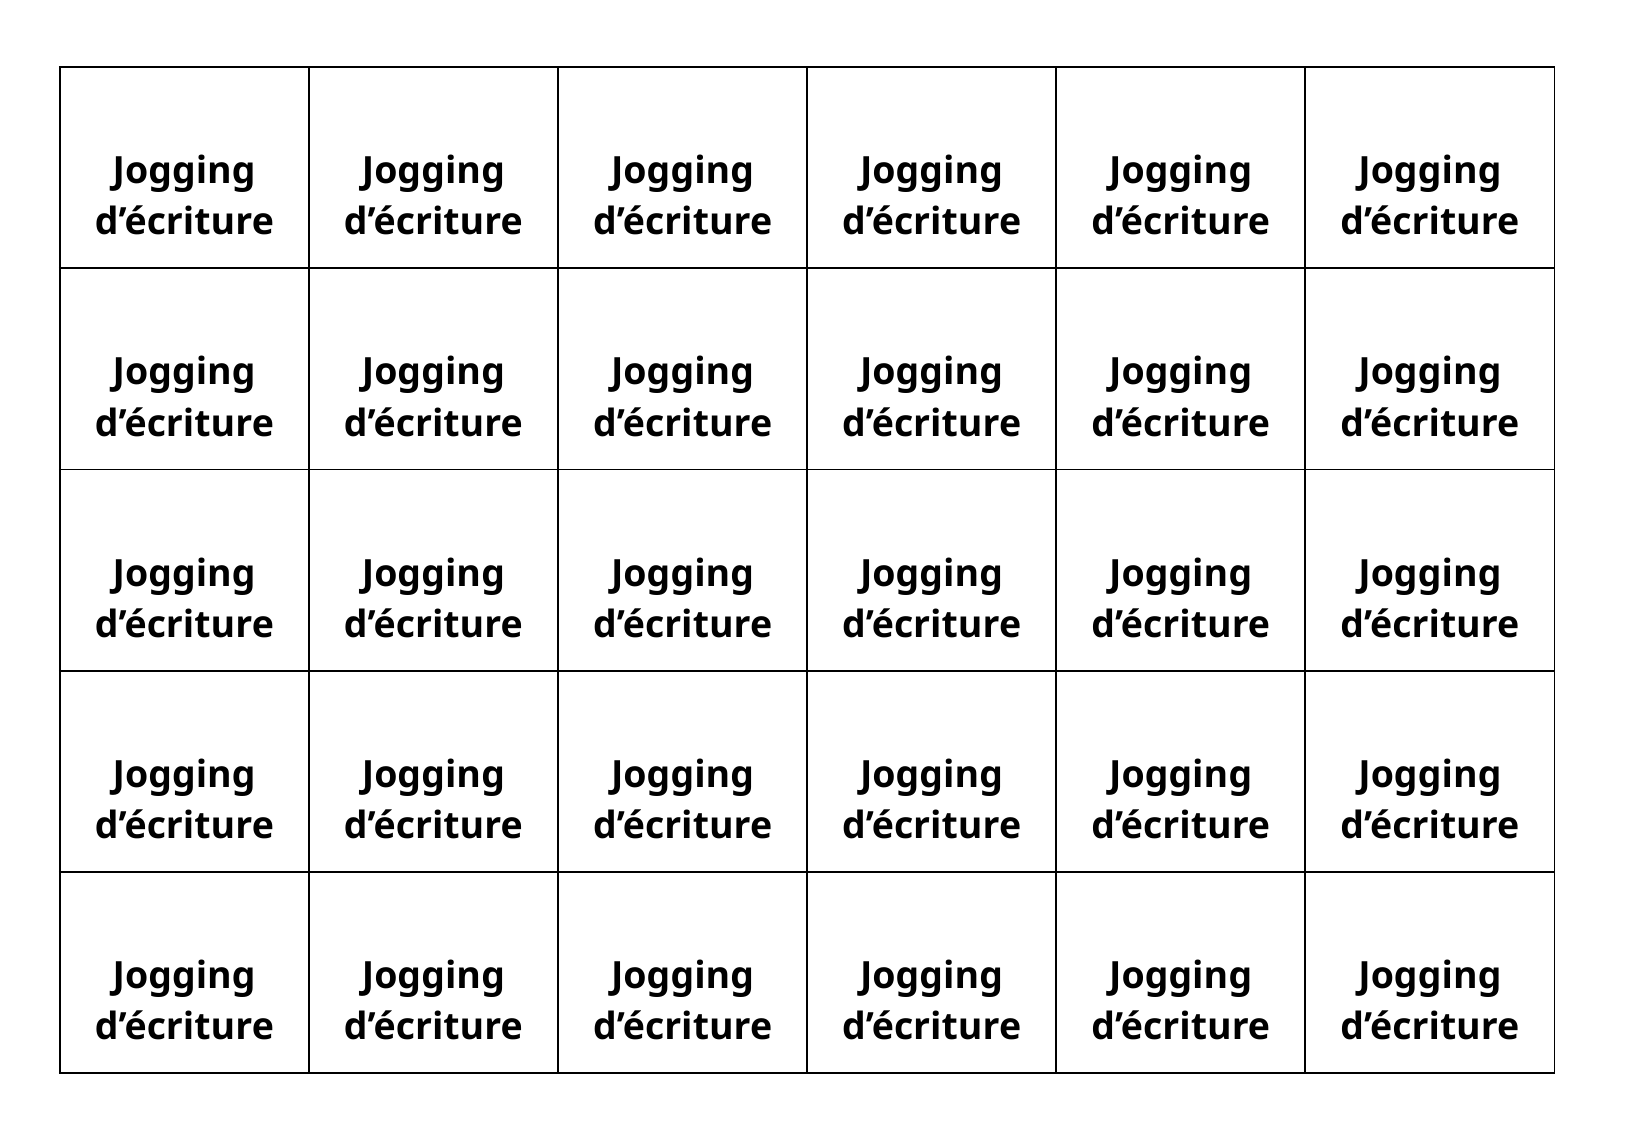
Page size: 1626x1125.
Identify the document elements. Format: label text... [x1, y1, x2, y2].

table_cell Jogging d’écriture [310, 269, 557, 469]
table_cell Jogging d’écriture [310, 470, 557, 670]
table_cell Jogging d’écriture [1306, 470, 1554, 670]
table_cell Jogging d’écriture [310, 672, 557, 871]
table_header Jogging d’écriture [61, 68, 308, 267]
table_cell Jogging d’écriture [559, 470, 806, 670]
table_cell Jogging d’écriture [808, 470, 1055, 670]
table_cell Jogging d’écriture [61, 470, 308, 670]
table_cell Jogging d’écriture [1306, 873, 1554, 1072]
table_cell Jogging d’écriture [61, 269, 308, 469]
table_cell Jogging d’écriture [1057, 873, 1304, 1072]
table_cell Jogging d’écriture [559, 269, 806, 469]
table_cell Jogging d’écriture [310, 873, 557, 1072]
table_cell Jogging d’écriture [1306, 672, 1554, 871]
table_cell Jogging d’écriture [1057, 269, 1304, 469]
table_cell Jogging d’écriture [1057, 470, 1304, 670]
table_cell Jogging d’écriture [559, 873, 806, 1072]
table_cell Jogging d’écriture [808, 672, 1055, 871]
table_header Jogging d’écriture [808, 68, 1055, 267]
table_header Jogging d’écriture [310, 68, 557, 267]
table_cell Jogging d’écriture [1306, 269, 1554, 469]
table_cell Jogging d’écriture [808, 269, 1055, 469]
table_cell Jogging d’écriture [61, 672, 308, 871]
table_cell Jogging d’écriture [808, 873, 1055, 1072]
table_header Jogging d’écriture [1057, 68, 1304, 267]
table_cell Jogging d’écriture [1057, 672, 1304, 871]
table_header Jogging d’écriture [1306, 68, 1554, 267]
table_cell Jogging d’écriture [559, 672, 806, 871]
table_header Jogging d’écriture [559, 68, 806, 267]
table_cell Jogging d’écriture [61, 873, 308, 1072]
